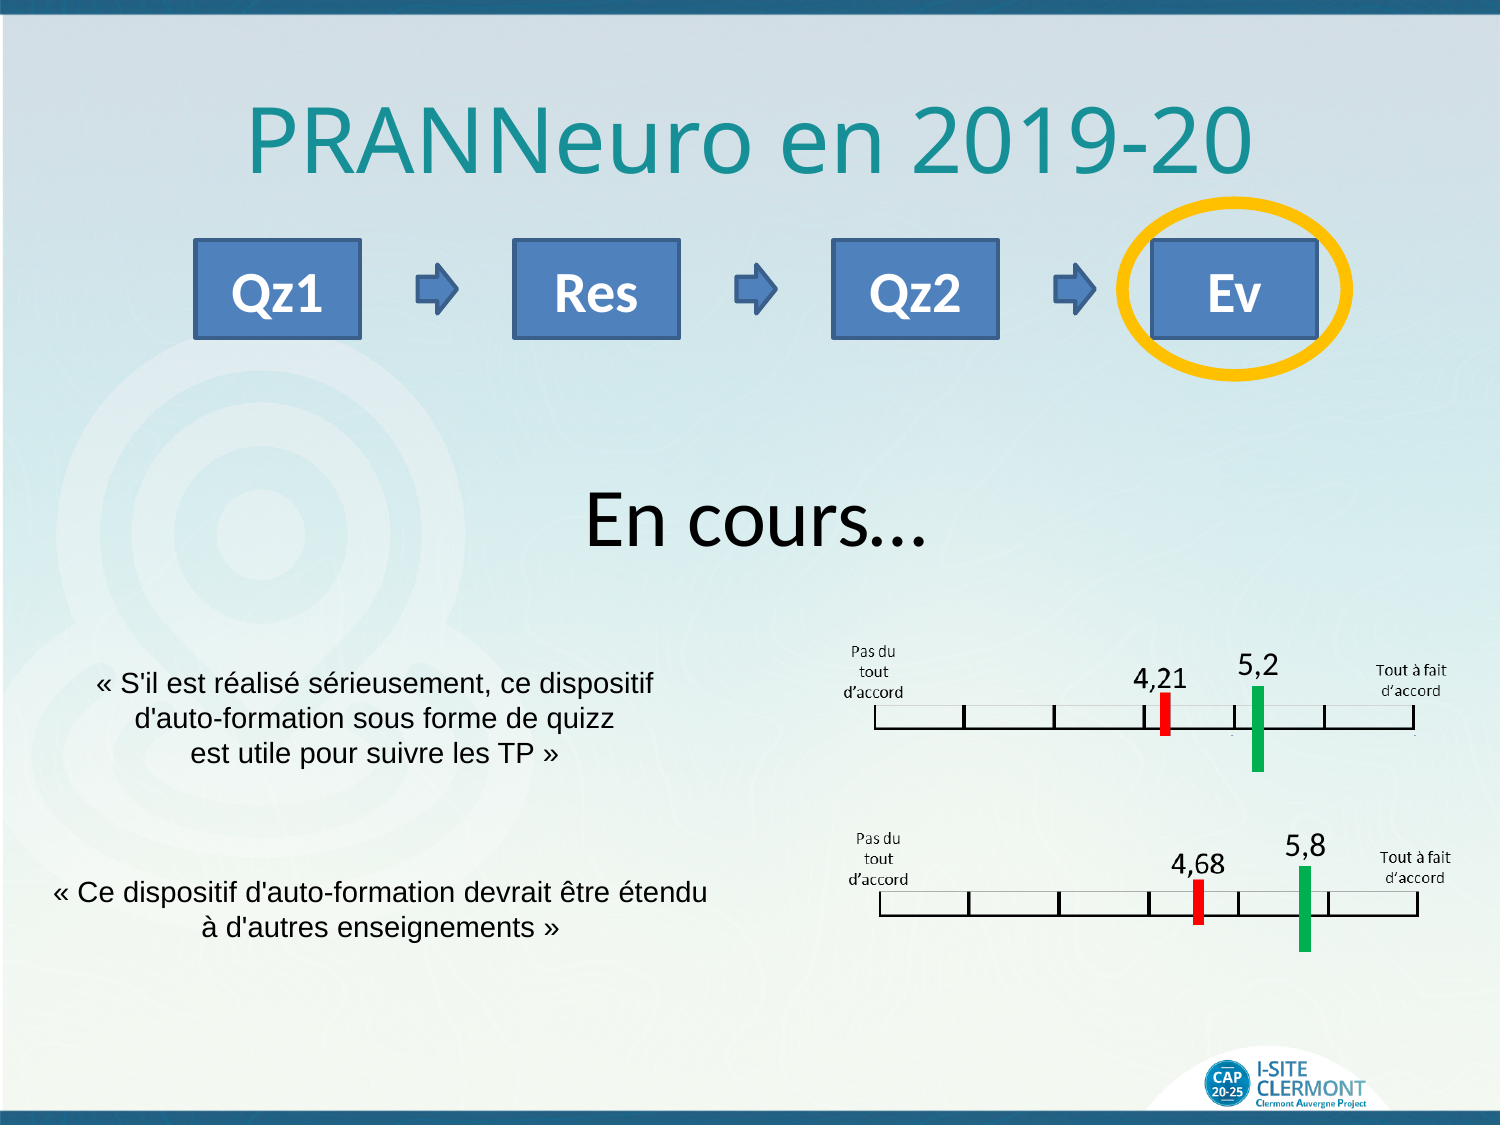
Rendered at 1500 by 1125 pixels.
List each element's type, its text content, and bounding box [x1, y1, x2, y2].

text_box En cours… [548, 456, 963, 571]
text_box [1053, 262, 1097, 316]
text_box Qz1 [193, 238, 362, 340]
text_box 5,8 [1234, 815, 1376, 819]
text_box [1120, 200, 1349, 378]
title PRANNeuro en 2019-20 [75, 42, 1425, 231]
text_box Res [512, 238, 681, 340]
text_box [734, 262, 778, 316]
text_box Qz2 [831, 238, 1000, 340]
text_box « Ce dispositif d'auto-formation devrait être étendu à d'autres enseignements » [5, 866, 756, 952]
text_box [415, 262, 459, 316]
picture [0, 0, 1500, 1125]
text_box « S'il est réalisé sérieusement, ce dispositif d'auto-formation sous forme de quizz est utile pour suivre les TP » [0, 657, 751, 777]
